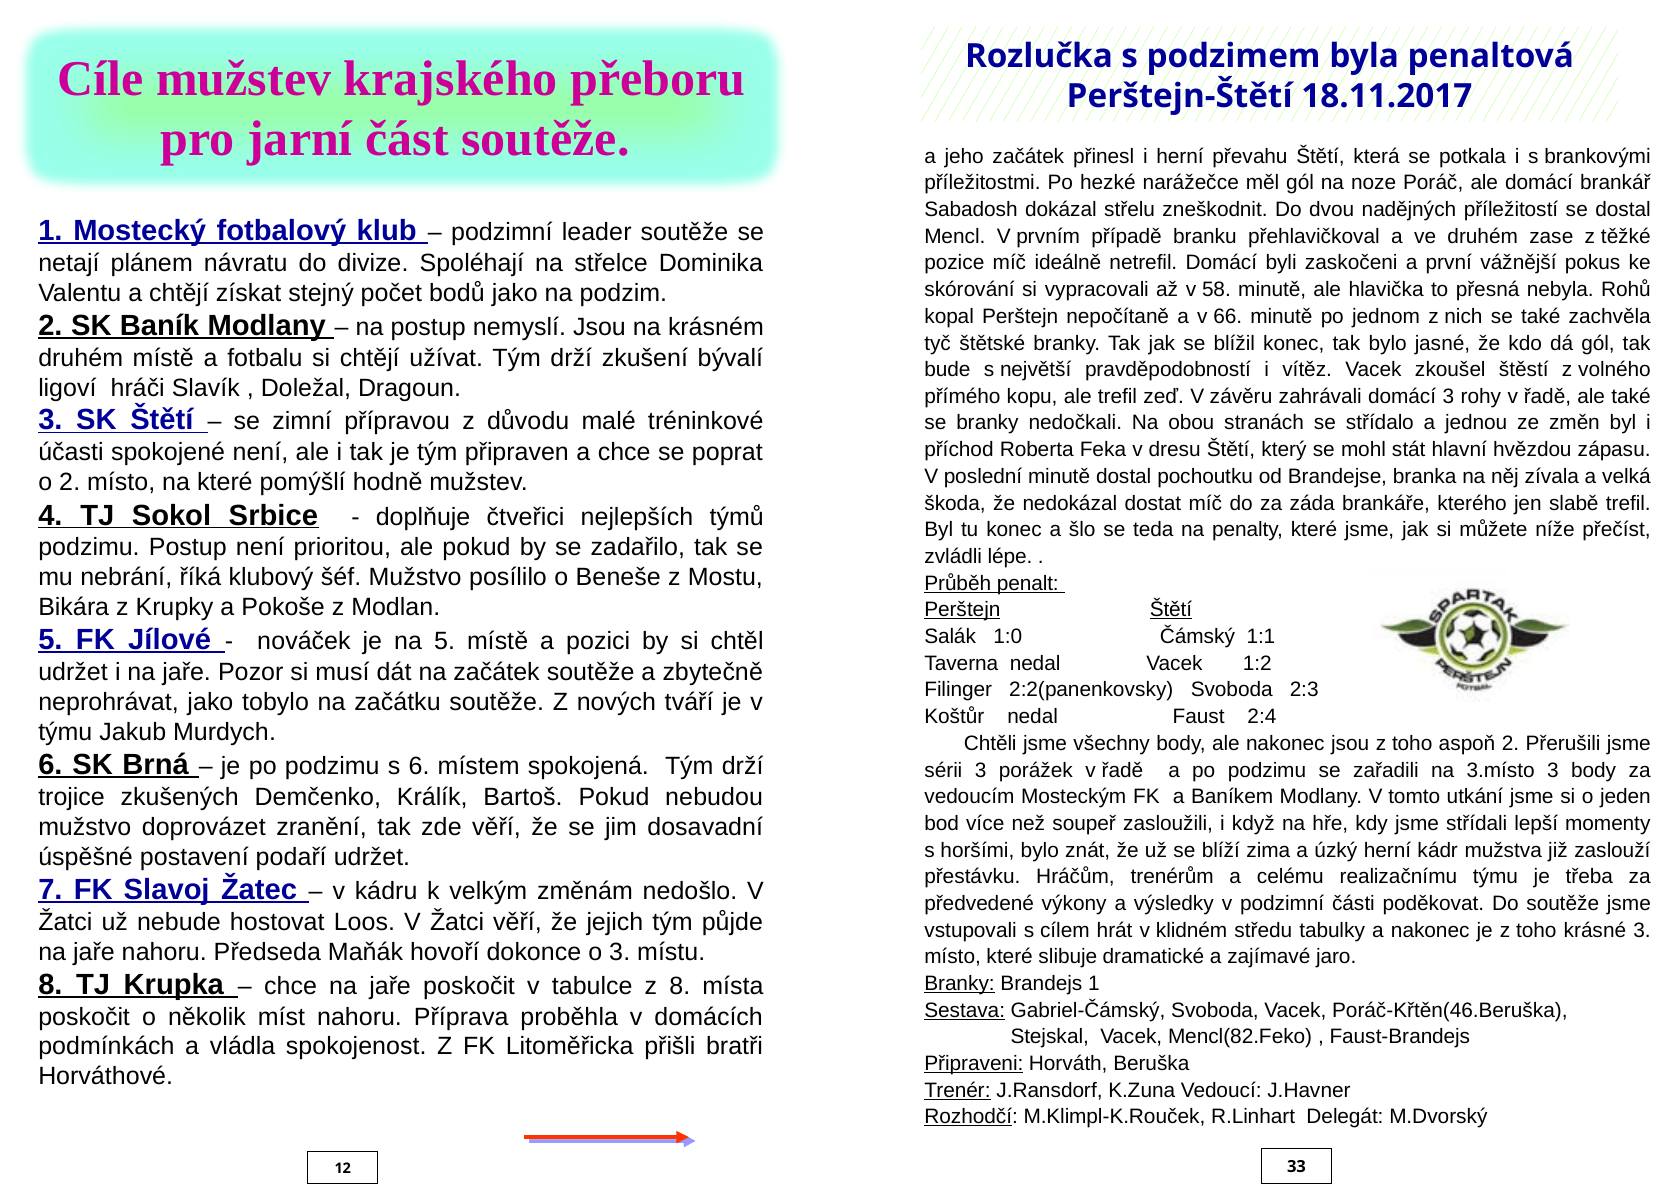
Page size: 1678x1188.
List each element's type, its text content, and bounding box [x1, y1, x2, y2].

table_cell 37:26 [33, 34, 773, 177]
table_cell neděle [57, 53, 750, 165]
text_box a jeho začátek přinesl i herní převahu Štětí, která se potkala i s brankovými příležitostmi. Po hezké narážečce měl gól na noze Poráč, ale domácí brankář Sabadosh dokázal střelu zneškodnit. Do dvou nadějných příležitostí se dostal Mencl. V prvním případě branku přehlavičkoval a ve druhém zase z těžké pozice míč ideálně netrefil. Domácí byli zaskočeni a první vážnější pokus ke skórování si vypracovali až v 58. minutě, ale hlavička to přesná nebyla. Rohů kopal Perštejn nepočítaně a v 66. minutě po jednom z nich se také zachvěla tyč štětské branky. Tak jak se blížil konec, tak bylo jasné, že kdo dá gól, tak bude s největší pravděpodobností i vítěz. Vacek zkoušel štěstí z volného přímého kopu, ale trefil zeď. V závěru zahrávali domácí 3 rohy v řadě, ale také se branky nedočkali. Na obou stranách se střídalo a jednou ze změn byl i příchod Roberta Feka v dresu Štětí, který se mohl stát hlavní hvězdou zápasu. V poslední minutě dostal pochoutku od Brandejse, branka na něj zívala a velká škoda, že nedokázal dostat míč do za záda brankáře, kterého jen slabě trefil. Byl tu konec a šlo se teda na penalty, které jsme, jak si můžete níže přečíst, zvládli lépe. . Průběh penalt: Perštejn Štětí Salák 1:0 Čámský 1:1 Taverna nedal Vacek 1:2 Filinger 2:2(panenkovsky) Svoboda 2:3 Koštůr nedal Faust 2:4 Chtěli jsme všechny body, ale nakonec jsou z toho aspoň 2. Přerušili jsme sérii 3 porážek v řadě a po podzimu se zařadili na 3.místo 3 body za vedoucím Mosteckým FK a Baníkem Modlany. V tomto utkání jsme si o jeden bod více než soupeř zasloužili, i když na hře, kdy jsme střídali lepší momenty s horšími, bylo znát, že už se blíží zima a úzký herní kádr mužstva již zaslouží přestávku. Hráčům, trenérům a celému realizačnímu týmu je třeba za předvedené výkony a výsledky v podzimní části poděkovat. Do soutěže jsme vstupovali s cílem hrát v klidném středu tabulky a nakonec je z toho krásné 3. místo, které slibuje dramatické a zajímavé jaro. Branky: Brandejs 1 Sestava: Gabriel-Čámský, Svoboda, Vacek, Poráč-Křtěn(46.Beruška), Stejskal, Vacek, Mencl(82.Feko) , Faust-Brandejs Připraveni: Horváth, Beruška Trenér: J.Ransdorf, K.Zuna Vedoucí: J.Havner Rozhodčí: M.Klimpl-K.Rouček, R.Linhart Delegát: M.Dvorský [909, 133, 1666, 1136]
table_header [81, 70, 723, 144]
picture [1369, 568, 1582, 702]
table_header [76, 66, 728, 147]
text_box Rozlučka s podzimem byla penaltová Perštejn-Štětí 18.11.2017 [921, 26, 1619, 122]
text_box 12 [307, 1151, 378, 1184]
text_box 1. Mostecký fotbalový klub – podzimní leader soutěže se netají plánem návratu do divize. Spoléhají na střelce Dominika Valentu a chtějí získat stejný počet bodů jako na podzim. 2. SK Baník Modlany – na postup nemyslí. Jsou na krásném druhém místě a fotbalu si chtějí užívat. Tým drží zkušení bývalí ligoví hráči Slavík , Doležal, Dragoun. 3. SK Štětí – se zimní přípravou z důvodu malé tréninkové účasti spokojené není, ale i tak je tým připraven a chce se poprat o 2. místo, na které pomýšlí hodně mužstev. 4. TJ Sokol Srbice - doplňuje čtveřici nejlepších týmů podzimu. Postup není prioritou, ale pokud by se zadařilo, tak se mu nebrání, říká klubový šéf. Mužstvo posílilo o Beneše z Mostu, Bikára z Krupky a Pokoše z Modlan. 5. FK Jílové - nováček je na 5. místě a pozici by si chtěl udržet i na jaře. Pozor si musí dát na začátek soutěže a zbytečně neprohrávat, jako tobylo na začátku soutěže. Z nových tváří je v týmu Jakub Murdych. 6. SK Brná – je po podzimu s 6. místem spokojená. Tým drží trojice zkušených Demčenko, Králík, Bartoš. Pokud nebudou mužstvo doprovázet zranění, tak zde věří, že se jim dosavadní úspěšné postavení podaří udržet. 7. FK Slavoj Žatec – v kádru k velkým změnám nedošlo. V Žatci už nebude hostovat Loos. V Žatci věří, že jejich tým půjde na jaře nahoru. Předseda Maňák hovoří dokonce o 3. místu. 8. TJ Krupka – chce na jaře poskočit v tabulce z 8. místa poskočit o několik míst nahoru. Příprava proběhla v domácích podmínkách a vládla spokojenost. Z FK Litoměřicka přišli bratři Horváthové. [23, 203, 780, 1098]
table_cell 8. [97, 82, 707, 131]
text_box 33 [1261, 1148, 1332, 1184]
table_cell SK Štětí [35, 38, 769, 174]
table_cell [90, 77, 715, 137]
